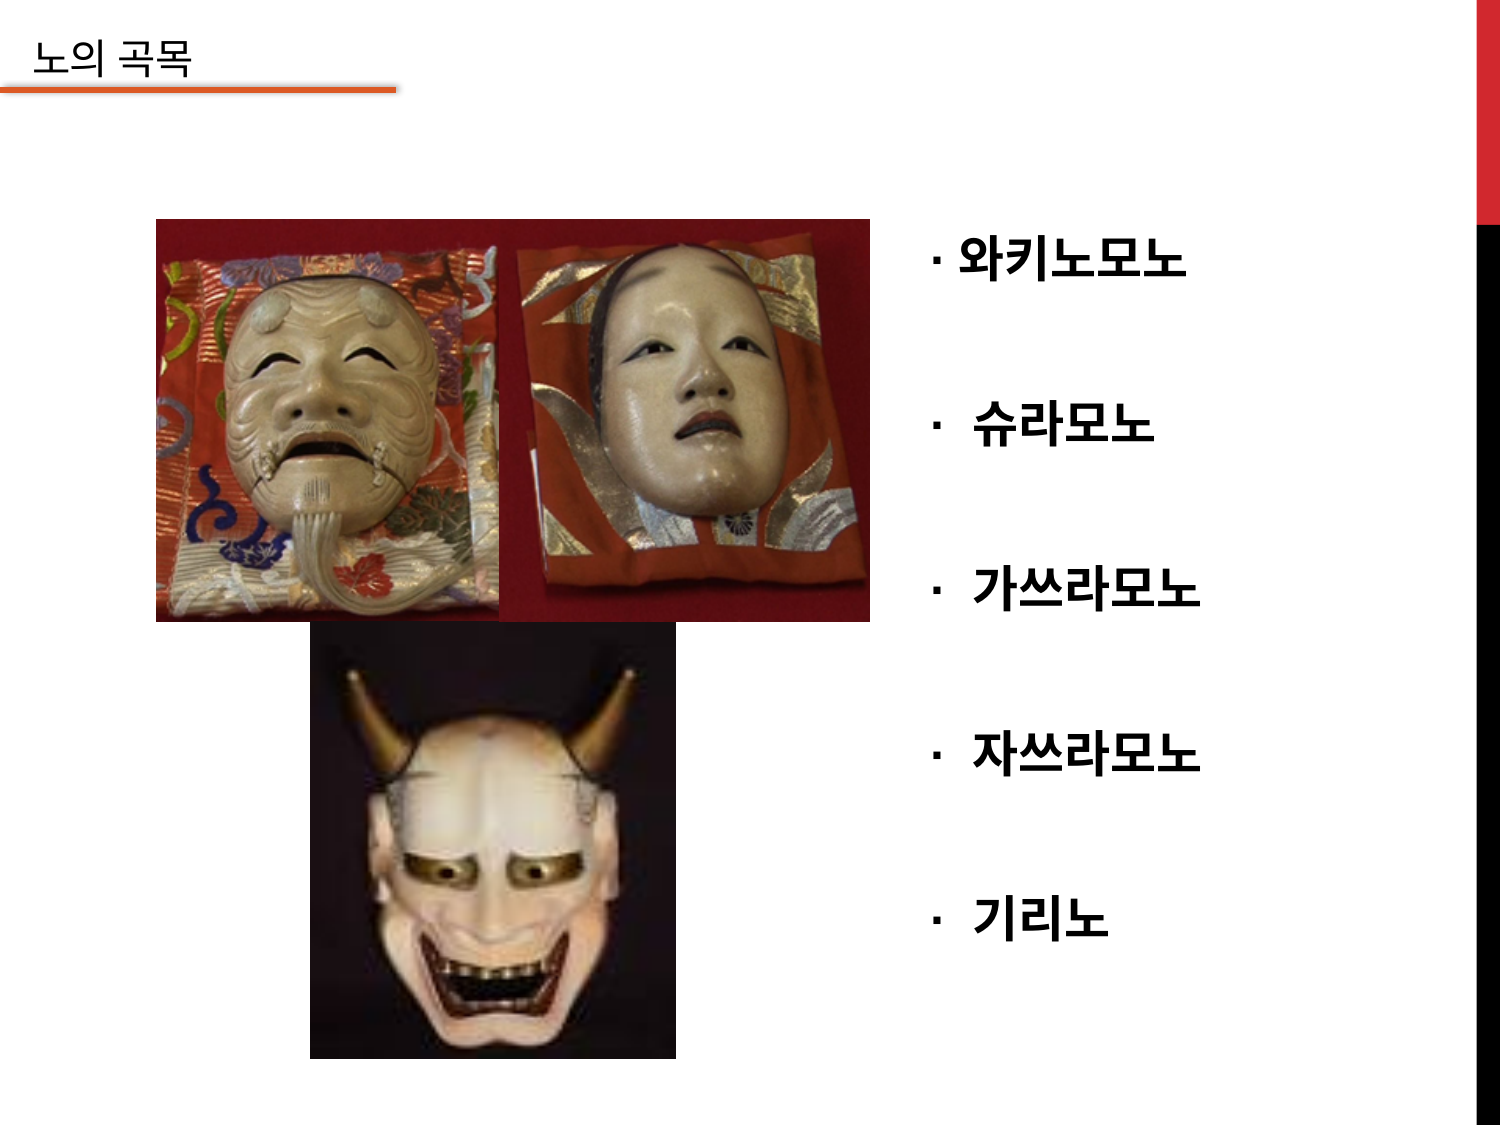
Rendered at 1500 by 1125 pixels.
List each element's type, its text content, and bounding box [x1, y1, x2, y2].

text_box ·와키노모노 · 슈라모노 · 가쓰라모노 · 자쓰라모노 · 기리노 [915, 219, 1409, 990]
title 노의 곡목 [17, 19, 951, 90]
picture [155, 219, 871, 1060]
